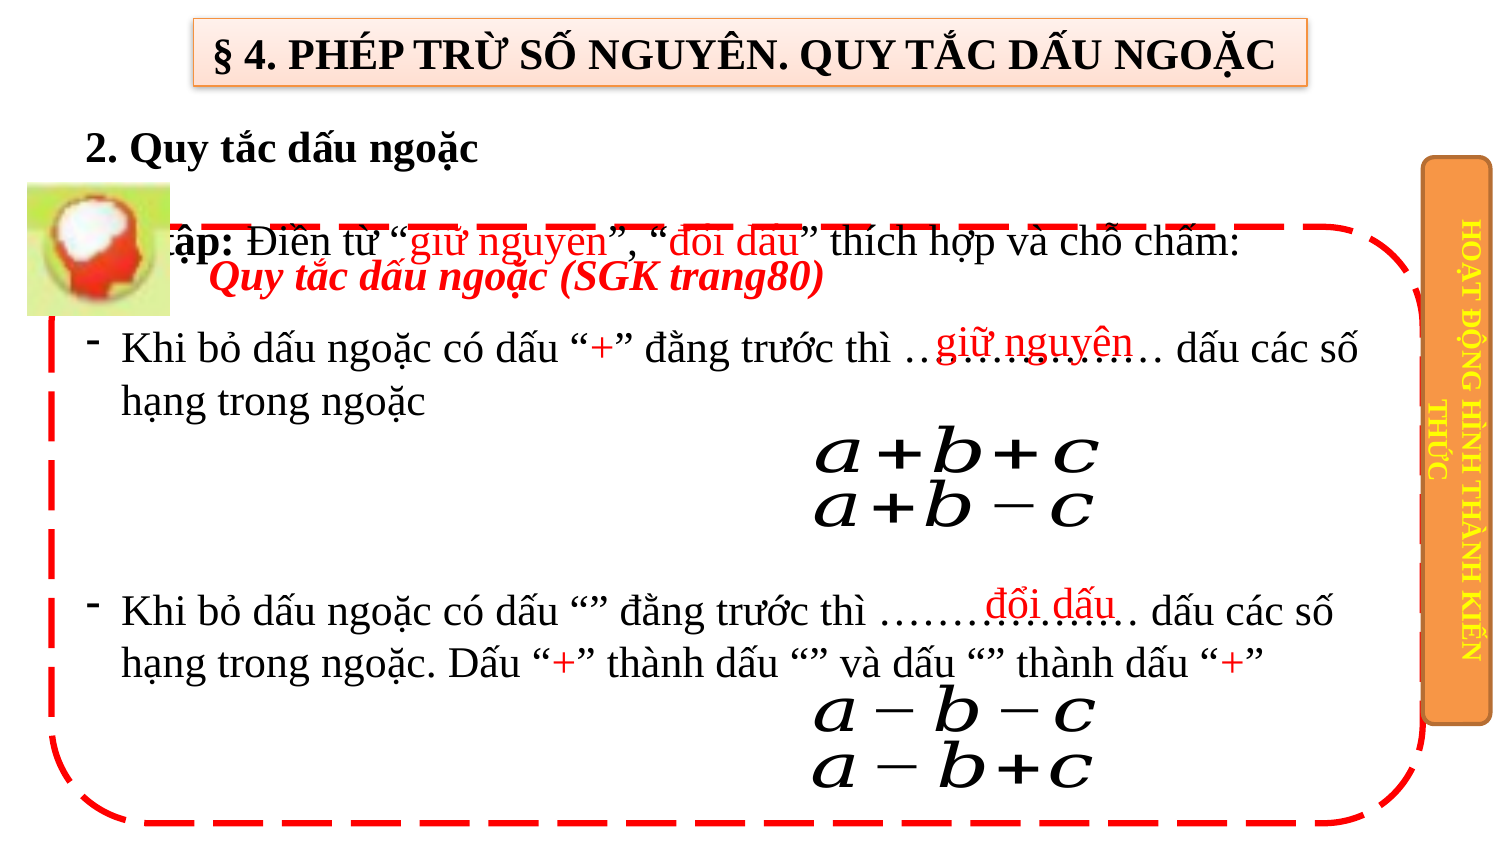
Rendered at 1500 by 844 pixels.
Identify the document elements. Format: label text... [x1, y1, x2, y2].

text_box Quy tắc dấu ngoặc (SGK trang80) [193, 239, 965, 307]
text_box 2. Quy tắc dấu ngoặc [71, 111, 559, 179]
text_box đổi dấu [970, 567, 1172, 635]
text_box HOẠT ĐỘNG HÌNH THÀNH KIẾN THỨC [1420, 155, 1493, 727]
text_box § 4. PHÉP TRỪ SỐ NGUYÊN. QUY TẮC DẤU NGOẶC [193, 18, 1308, 87]
picture [27, 182, 170, 317]
text_box [49, 236, 1425, 826]
text_box giữ nguyên [920, 304, 1172, 373]
text_box Bài tập: Điền từ “giữ nguyên”, “đổi dấu” thích hợp và chỗ chấm: [175, 204, 1365, 272]
